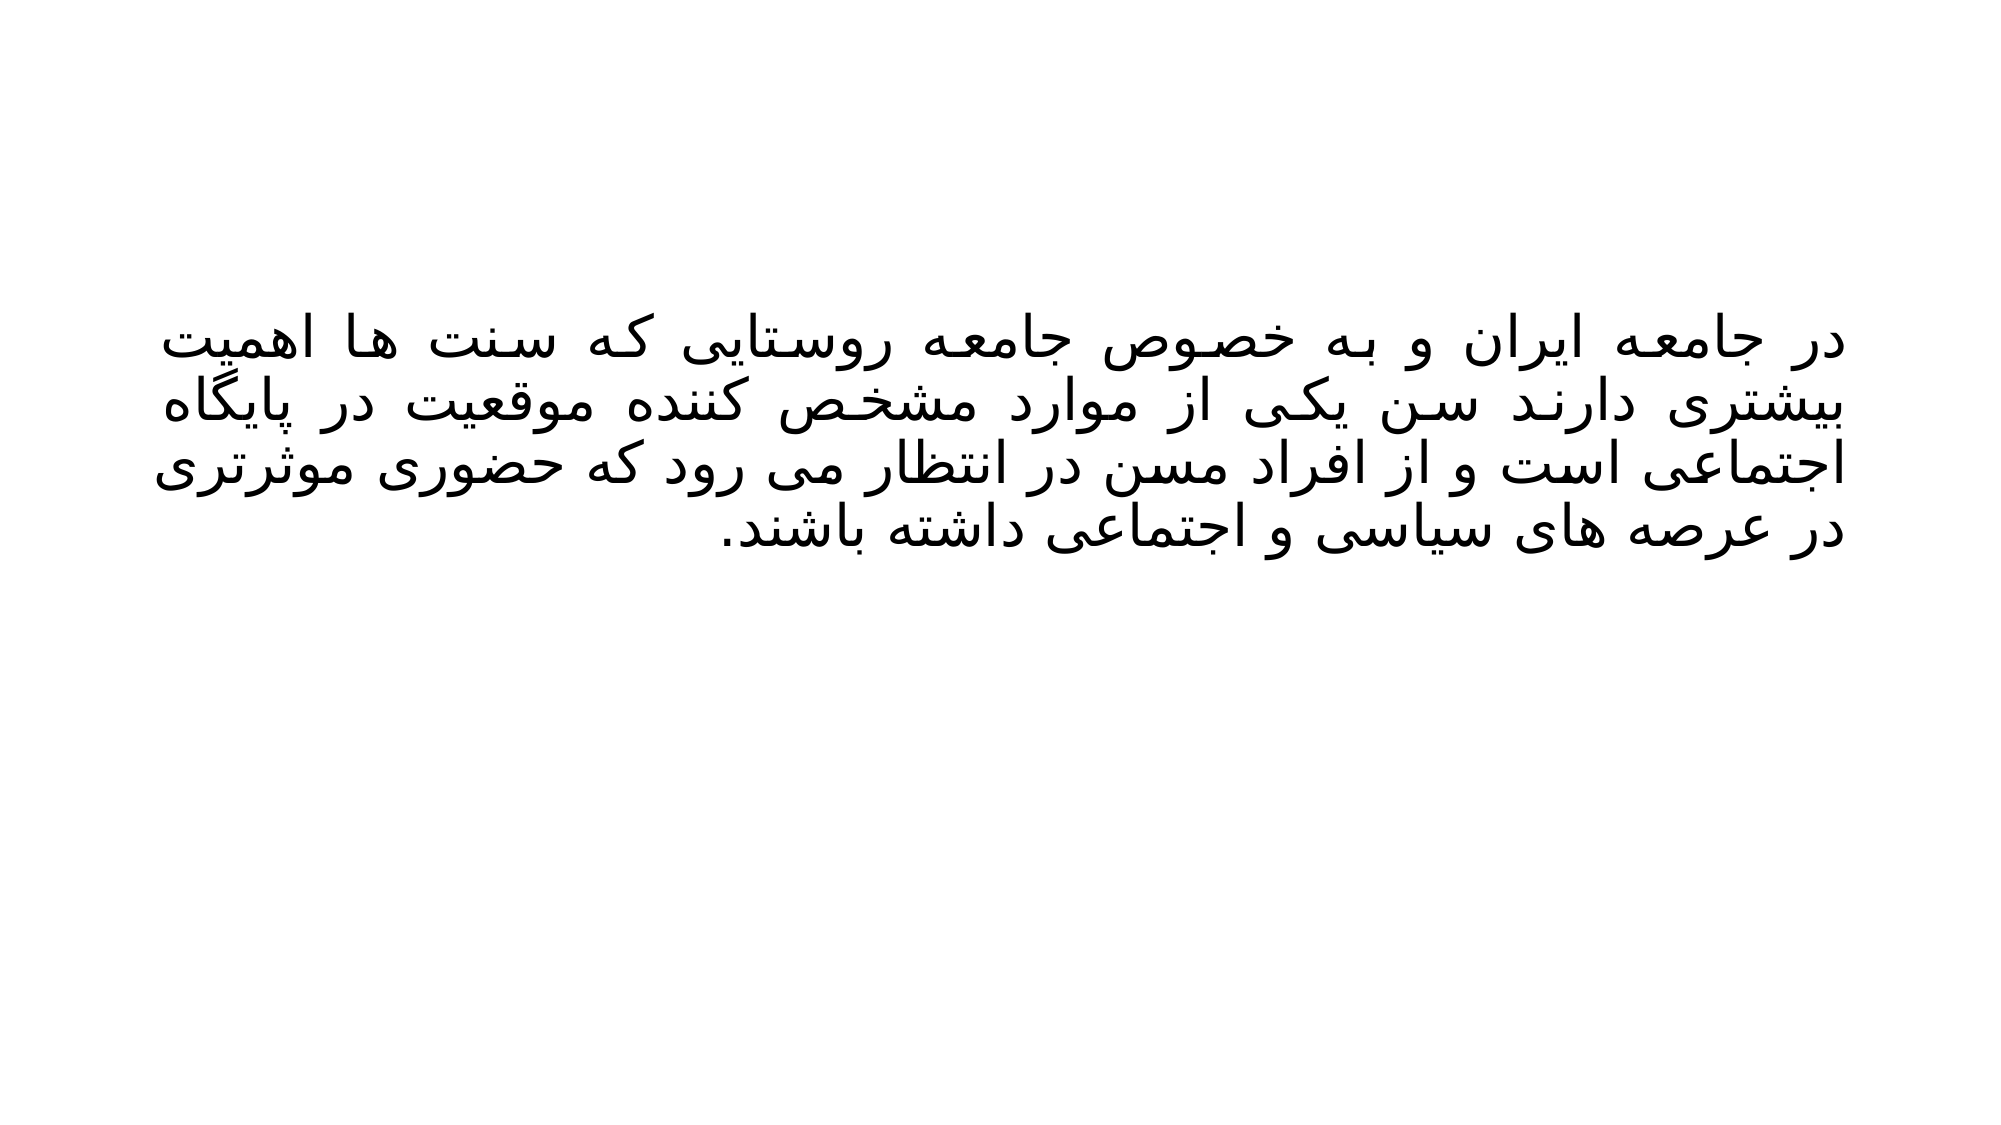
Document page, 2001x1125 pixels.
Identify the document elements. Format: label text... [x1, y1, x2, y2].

list در جامعه ایران و به خصوص جامعه روستایی که سنت ها اهمیت بیشتری دارند سن یکی از موارد مشخص کننده موقعیت در پایگاه اجتماعی است و از افراد مسن در انتظار می رود که حضوری موثرتری در عرصه های سیاسی و اجتماعی داشته باشند. [137, 299, 1863, 1014]
